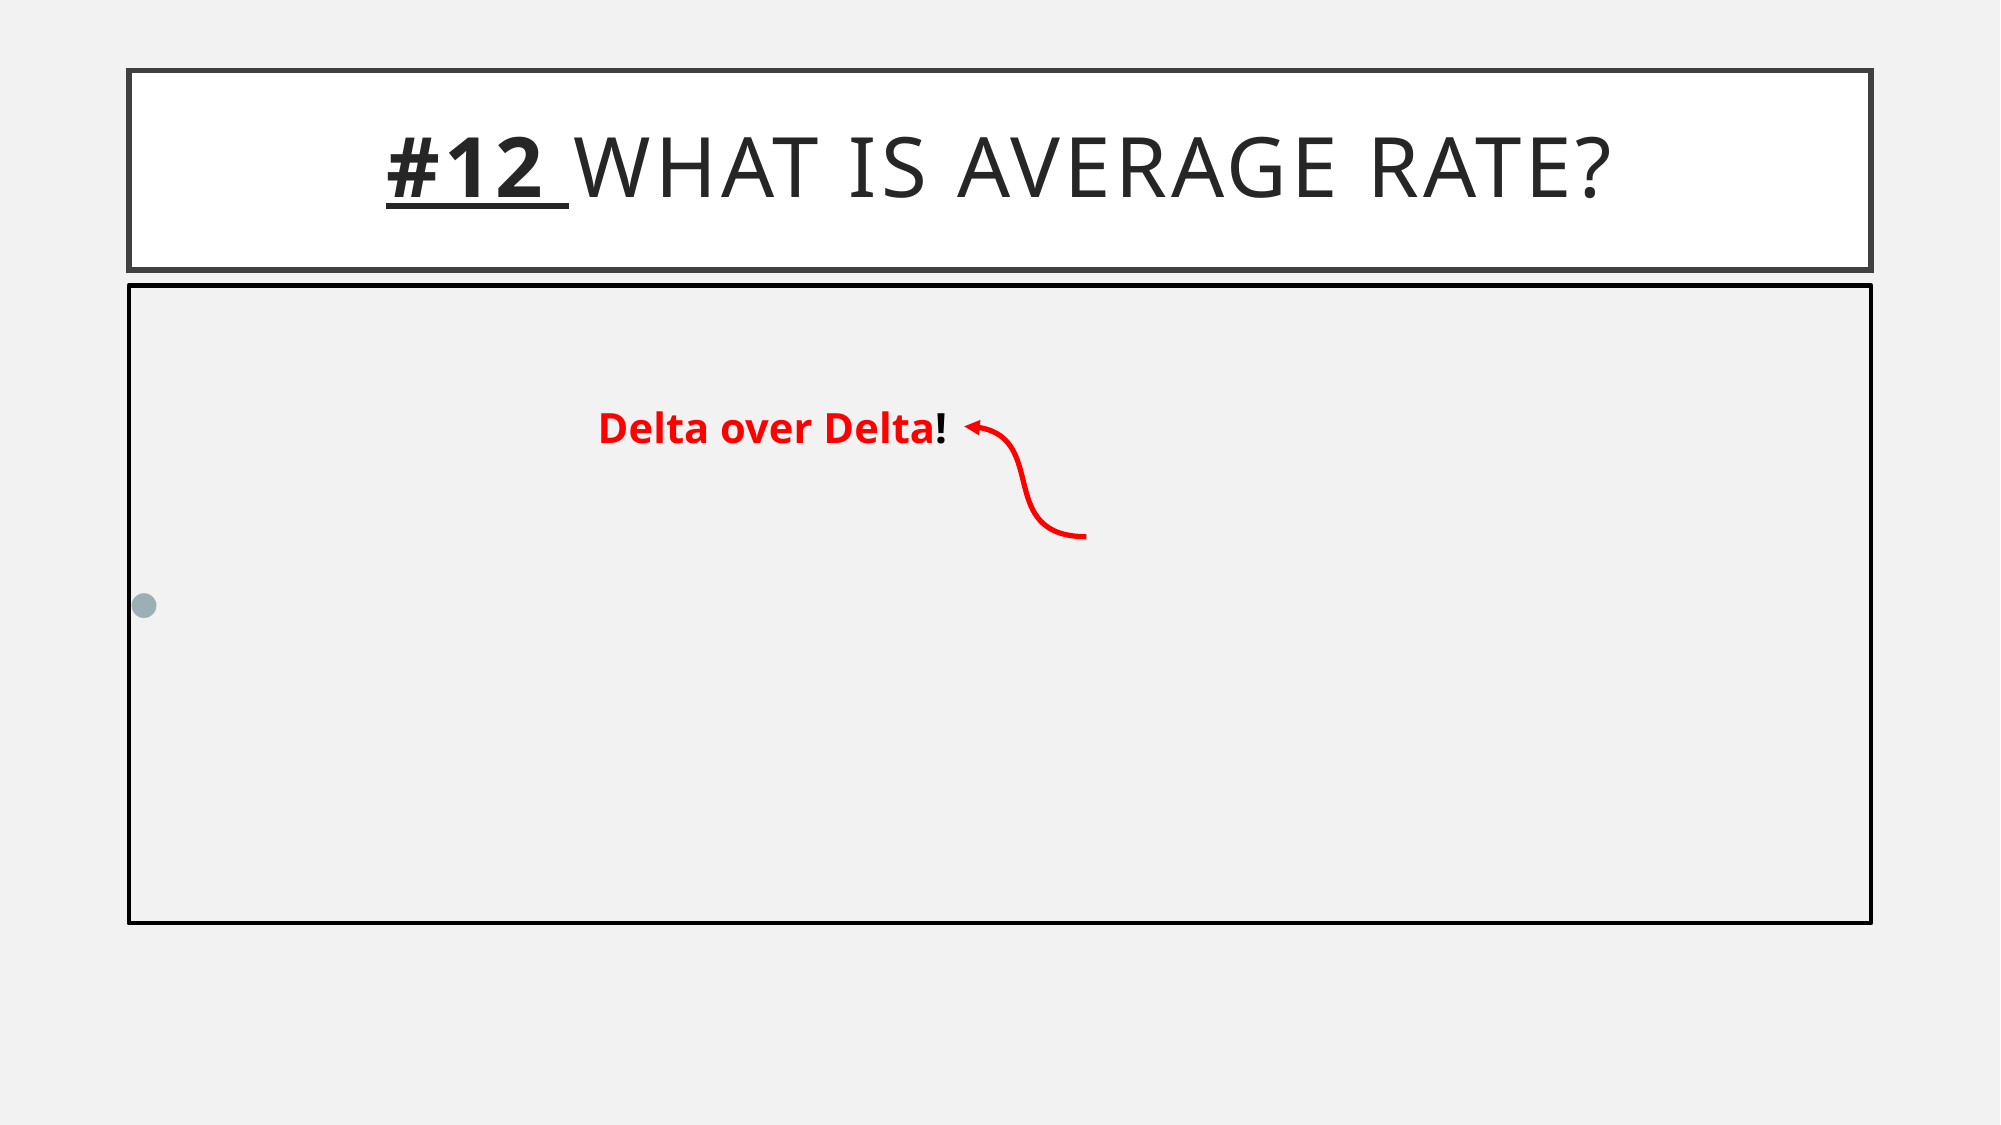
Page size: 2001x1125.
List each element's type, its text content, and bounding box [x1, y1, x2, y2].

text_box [964, 426, 1087, 537]
title #12 What is Average rate? [126, 68, 1874, 273]
text_box Delta over Delta! [580, 394, 965, 460]
